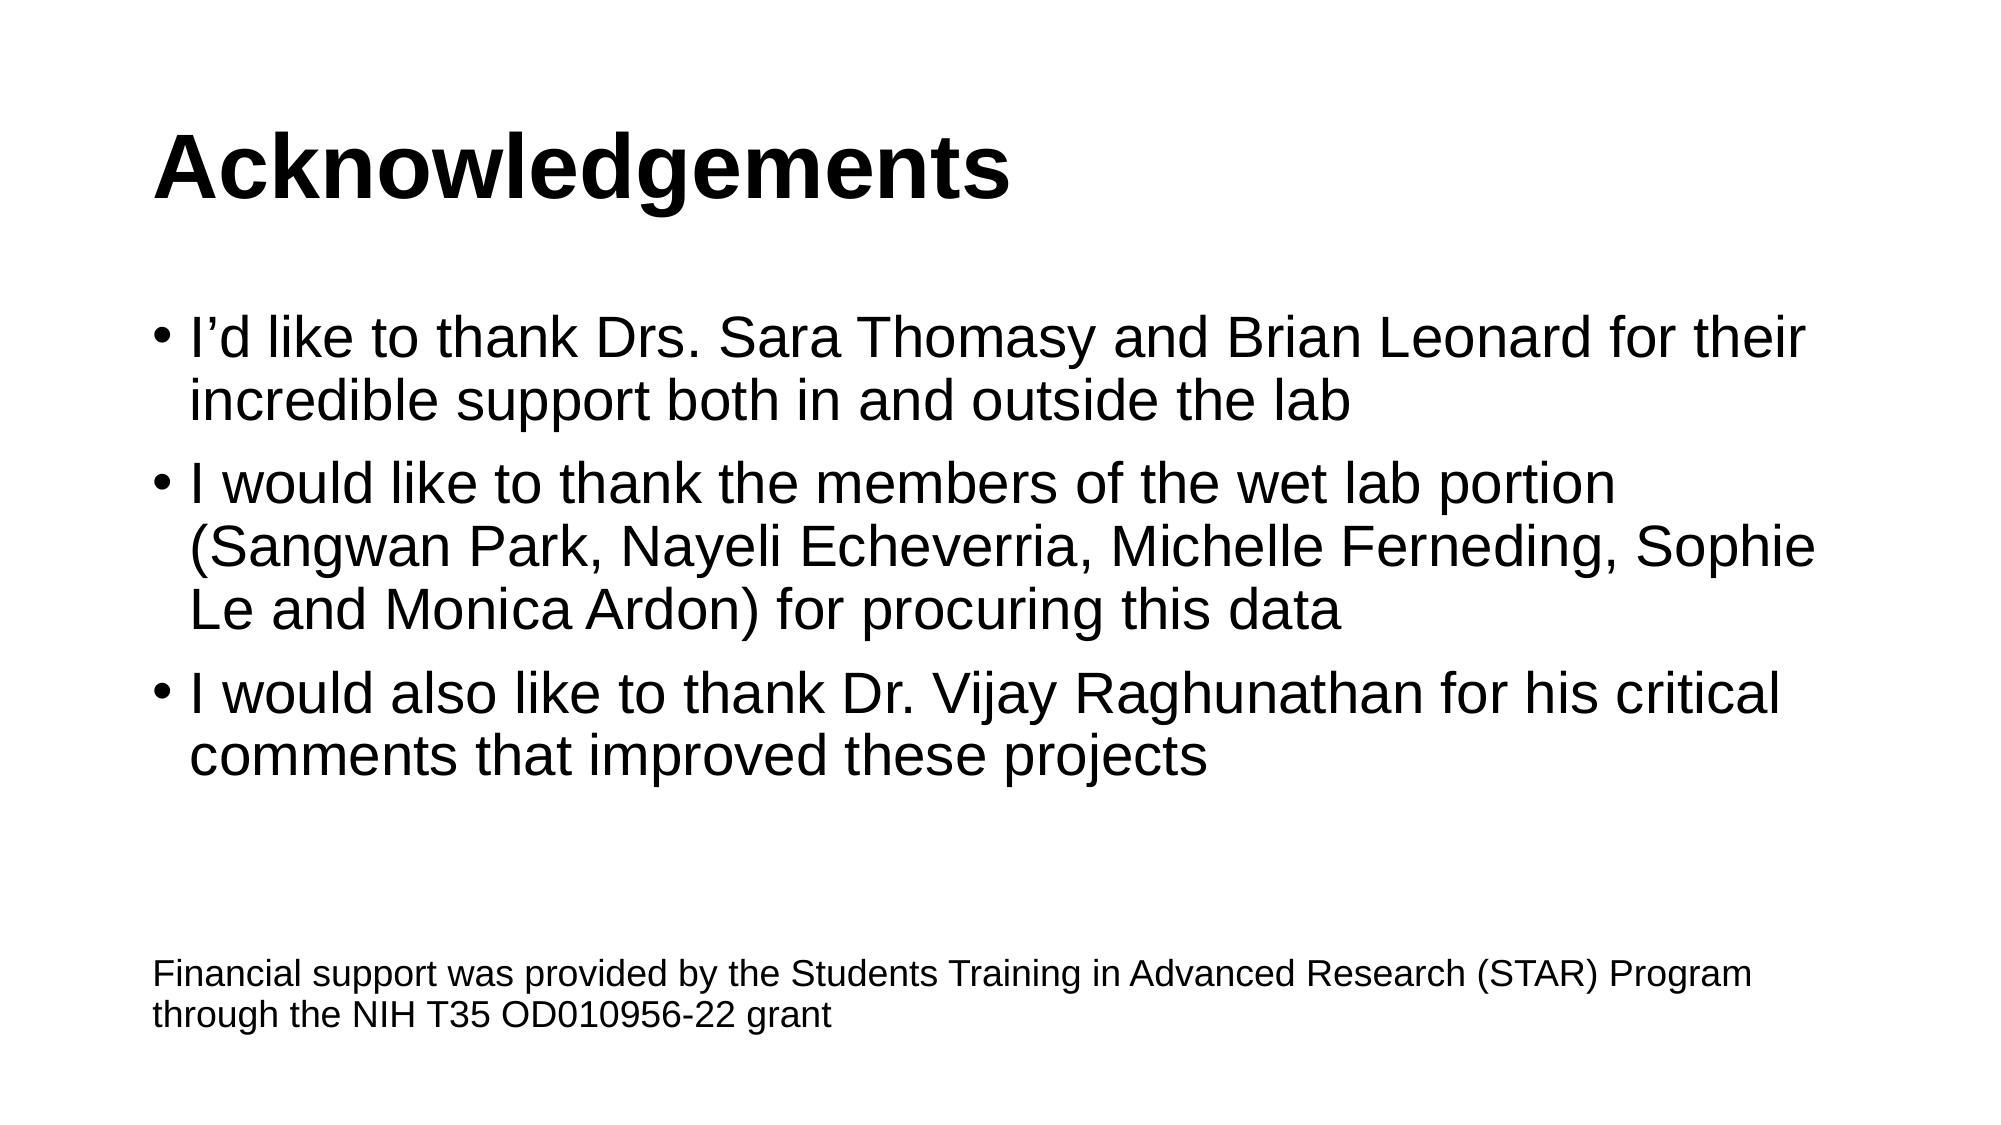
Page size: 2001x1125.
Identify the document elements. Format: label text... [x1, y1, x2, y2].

title Acknowledgements [137, 59, 1863, 278]
list I’d like to thank Drs. Sara Thomasy and Brian Leonard for their incredible support both in and outside the lab I would like to thank the members of the wet lab portion (Sangwan Park, Nayeli Echeverria, Michelle Ferneding, Sophie Le and Monica Ardon) for procuring this data I would also like to thank Dr. Vijay Raghunathan for his critical comments that improved these projects Financial support was provided by the Students Training in Advanced Research (STAR) Program through the NIH T35 OD010956-22 grant [137, 299, 1863, 1083]
